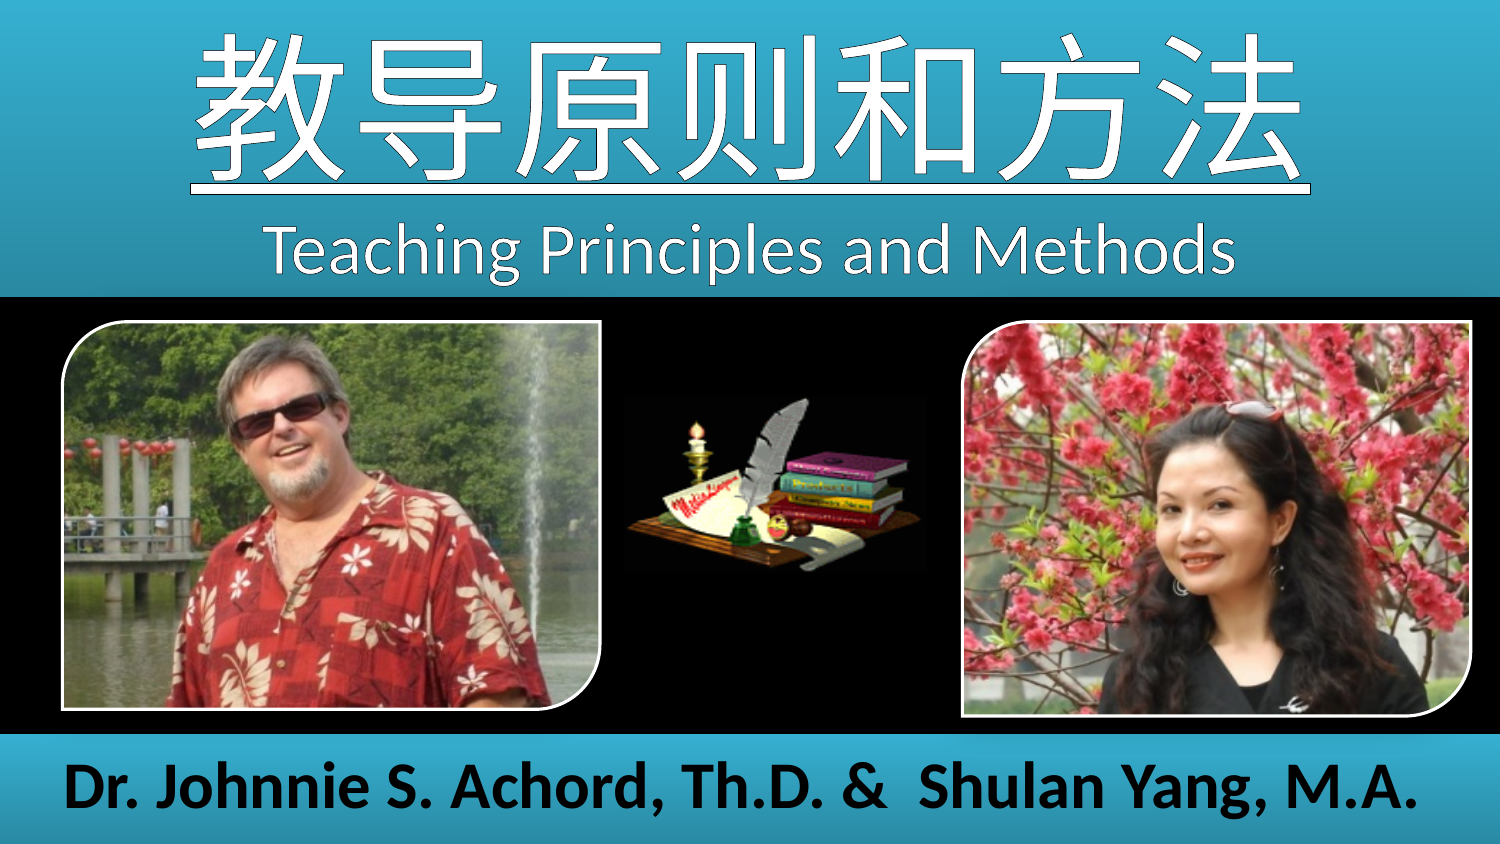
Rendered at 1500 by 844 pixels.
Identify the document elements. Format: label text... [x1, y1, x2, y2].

subtitle Dr. Johnnie S. Achord, Th.D. & Shulan Yang, M.A. [0, 734, 1500, 844]
picture [62, 321, 601, 710]
picture [962, 321, 1471, 717]
picture [624, 396, 927, 573]
title 教导原则和方法 Teaching Principles and Methods [0, 0, 1500, 297]
